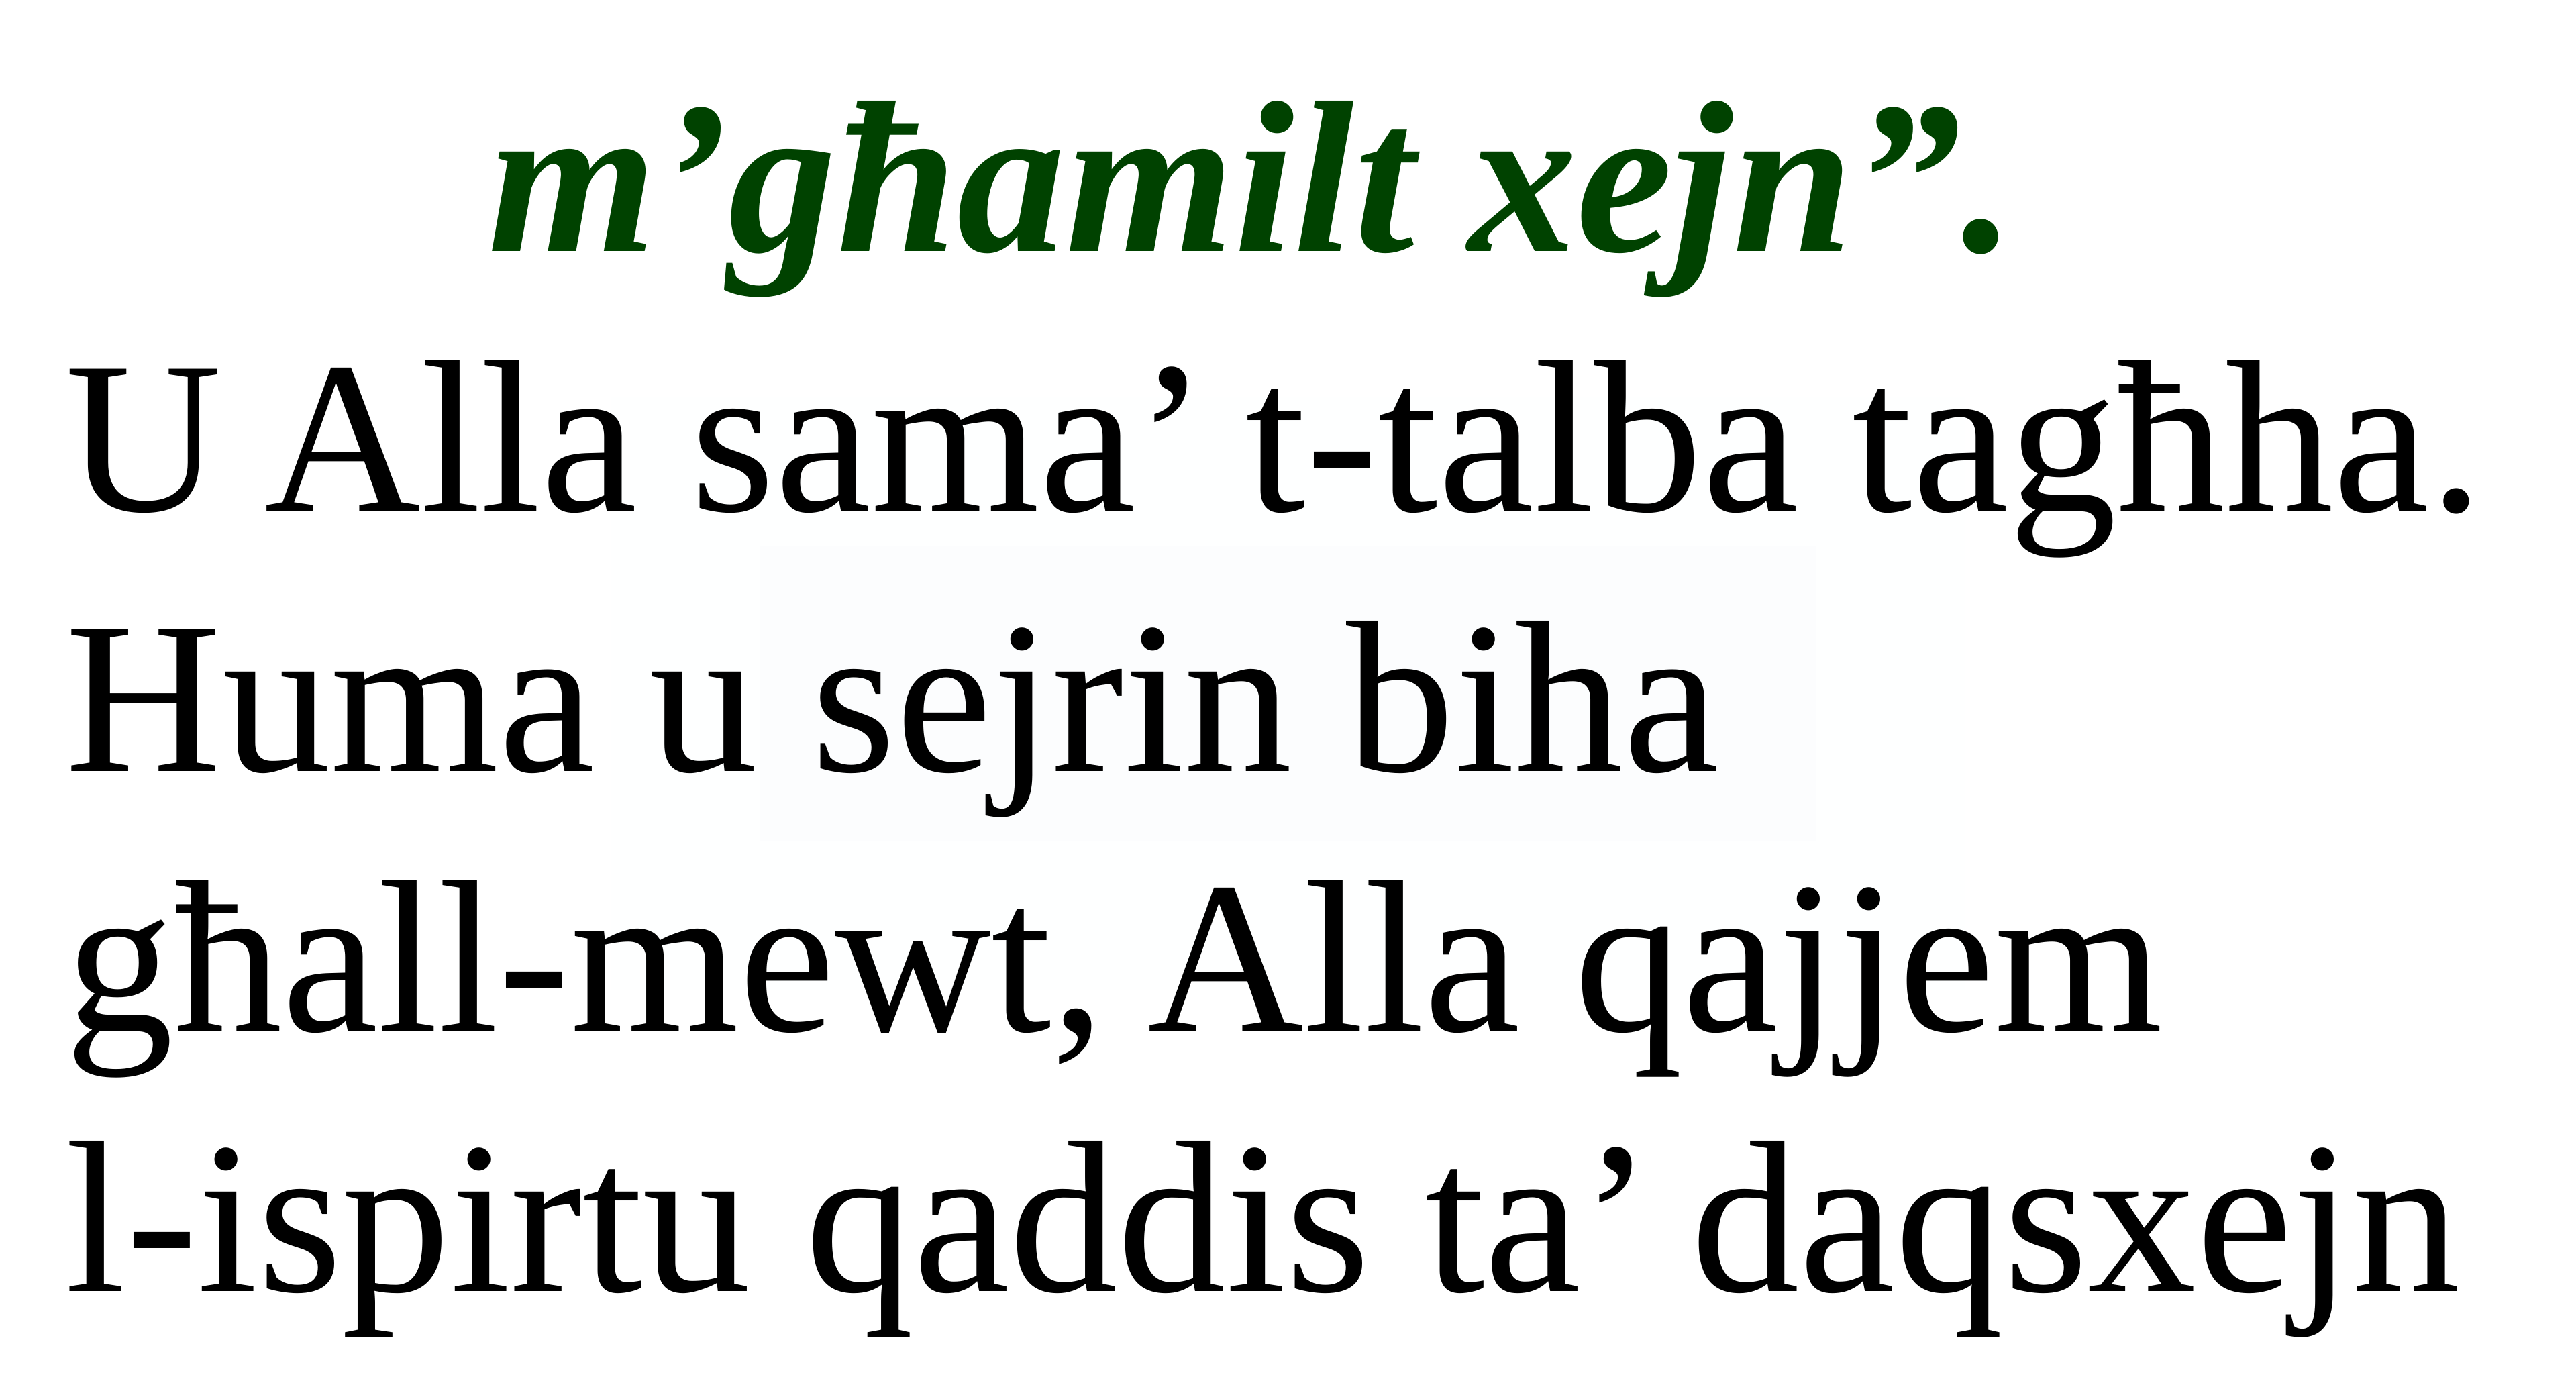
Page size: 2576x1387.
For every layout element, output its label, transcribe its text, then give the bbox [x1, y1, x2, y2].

text_box m’għamilt xejn”. U Alla sama’ t-talba tagħha. Huma u sejrin biha għall-mewt, Alla qajjem l-ispirtu qaddis ta’ daqsxejn [43, 23, 2517, 1346]
